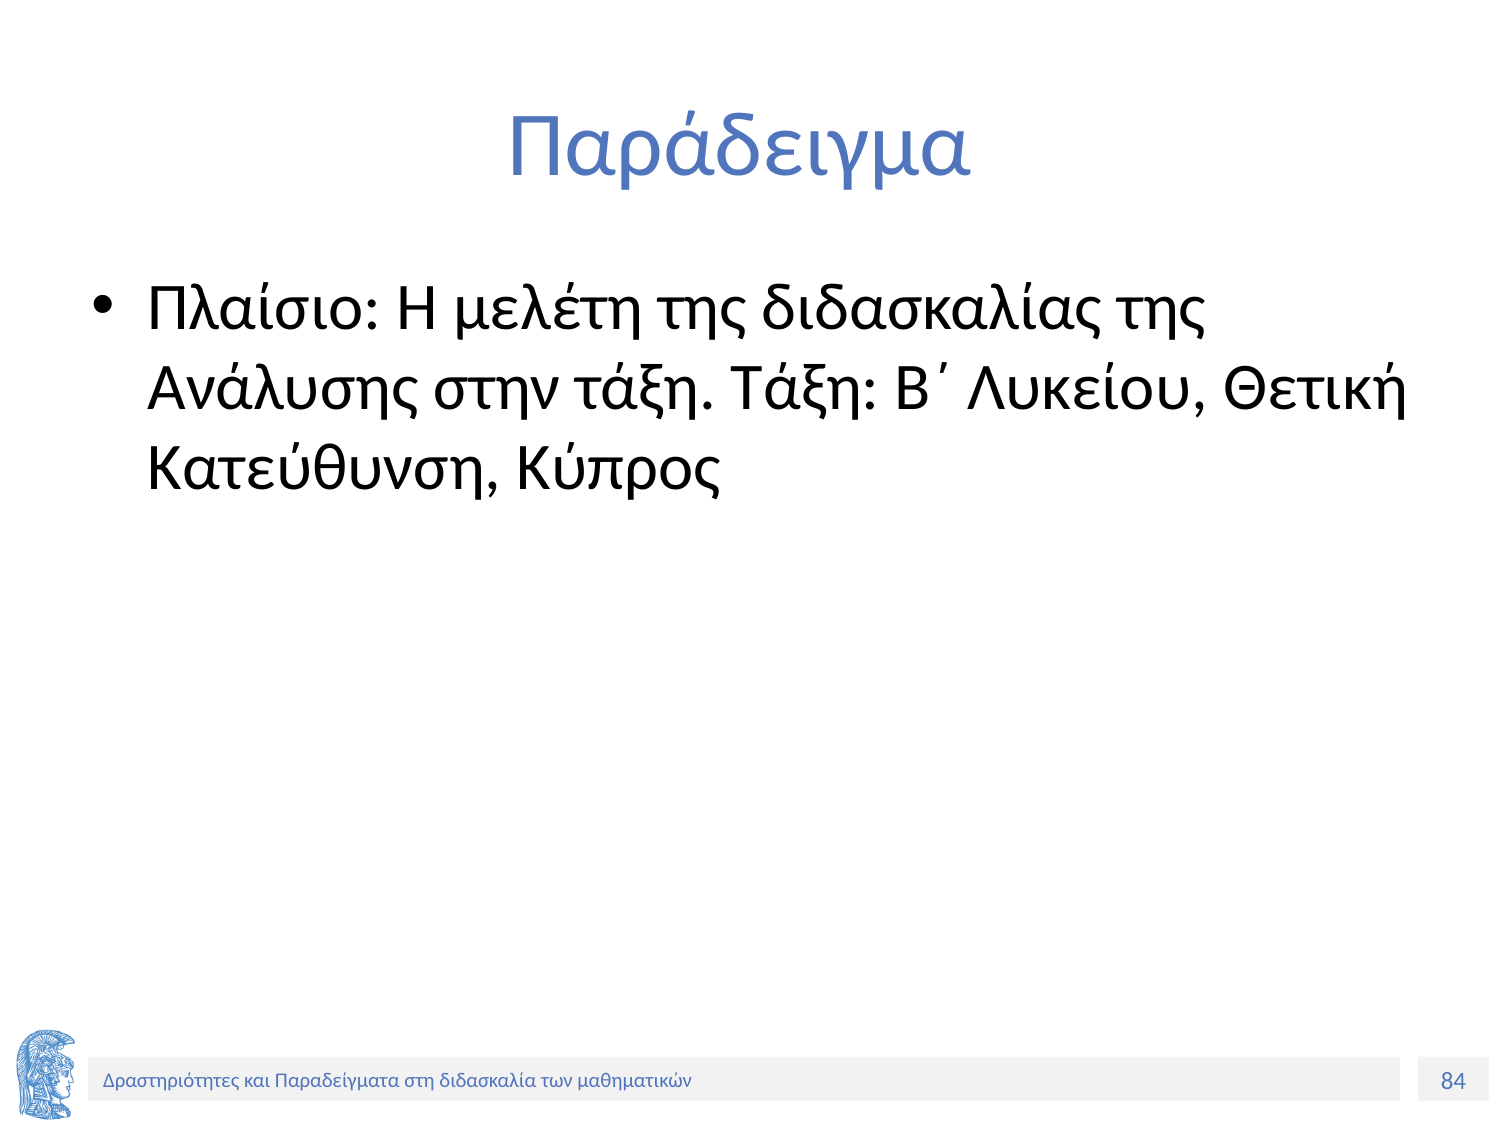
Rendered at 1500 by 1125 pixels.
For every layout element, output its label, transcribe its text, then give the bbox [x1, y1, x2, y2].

title Παράδειγμα [75, 45, 1425, 233]
picture [9, 1026, 81, 1120]
list Πλαίσιο: Η μελέτη της διδασκαλίας της Ανάλυσης στην τάξη. Τάξη: B΄ Λυκείου, Θετική Κατεύθυνση, Κύπρος [76, 255, 1427, 998]
